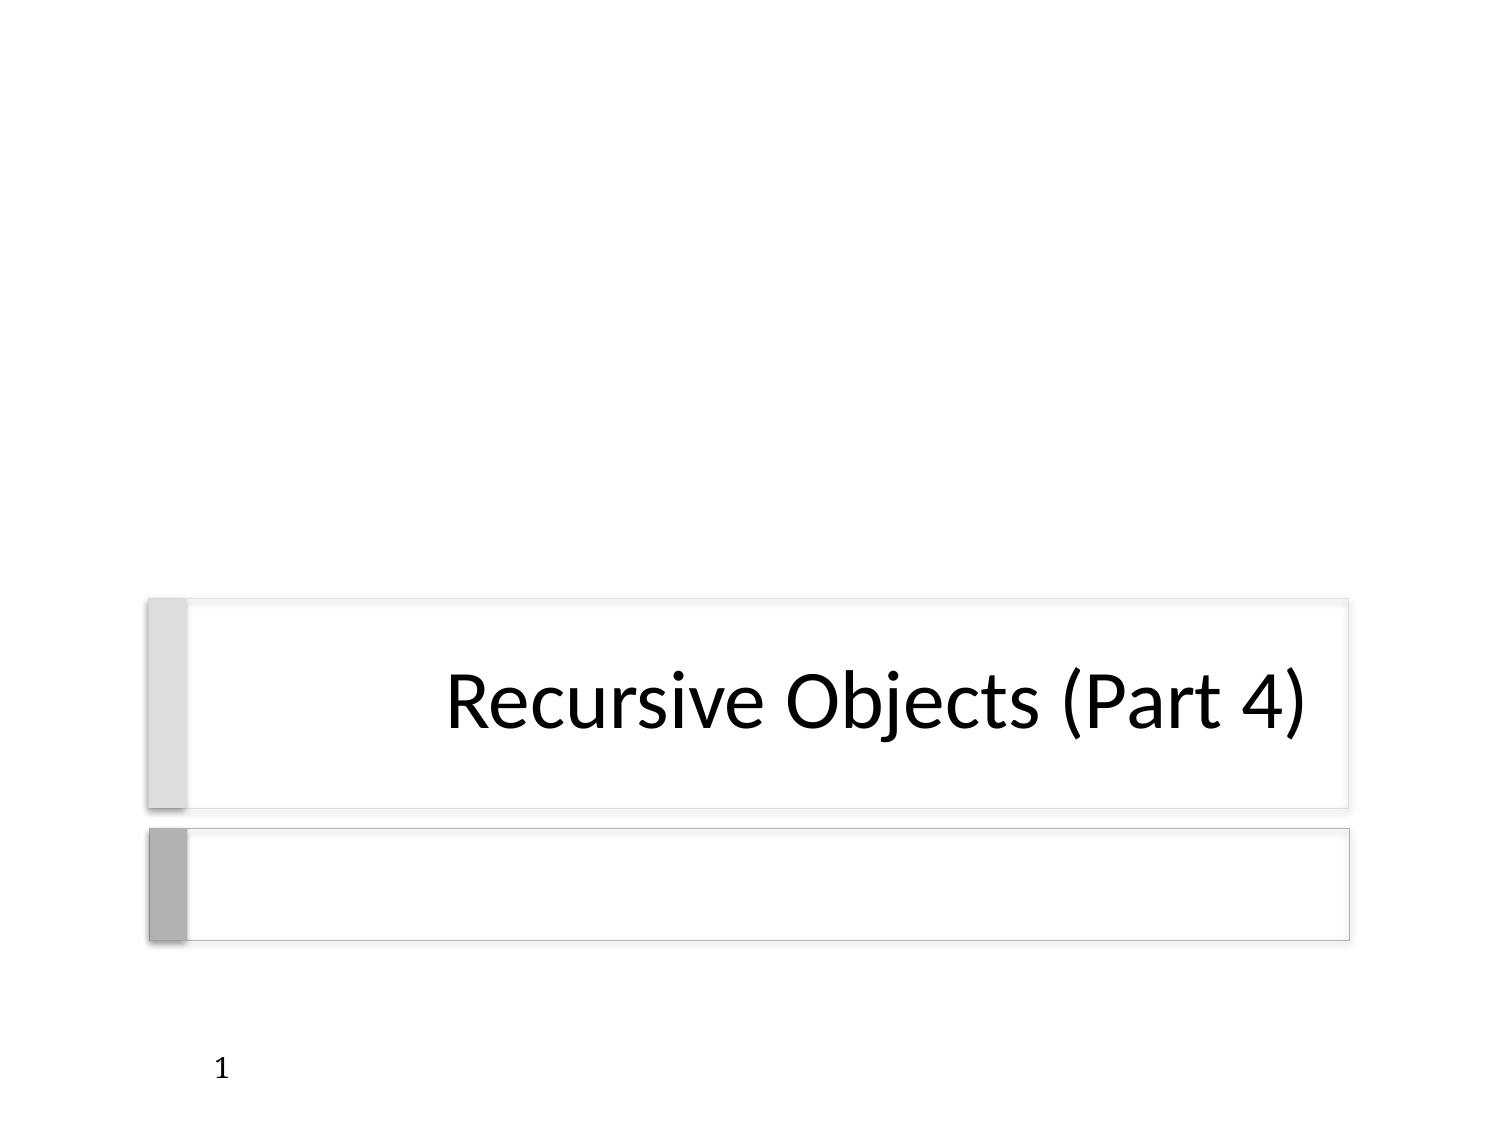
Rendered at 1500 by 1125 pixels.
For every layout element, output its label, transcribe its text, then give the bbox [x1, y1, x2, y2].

slide_number 1 [199, 1042, 400, 1103]
title Recursive Objects (Part 4) [200, 637, 1325, 800]
